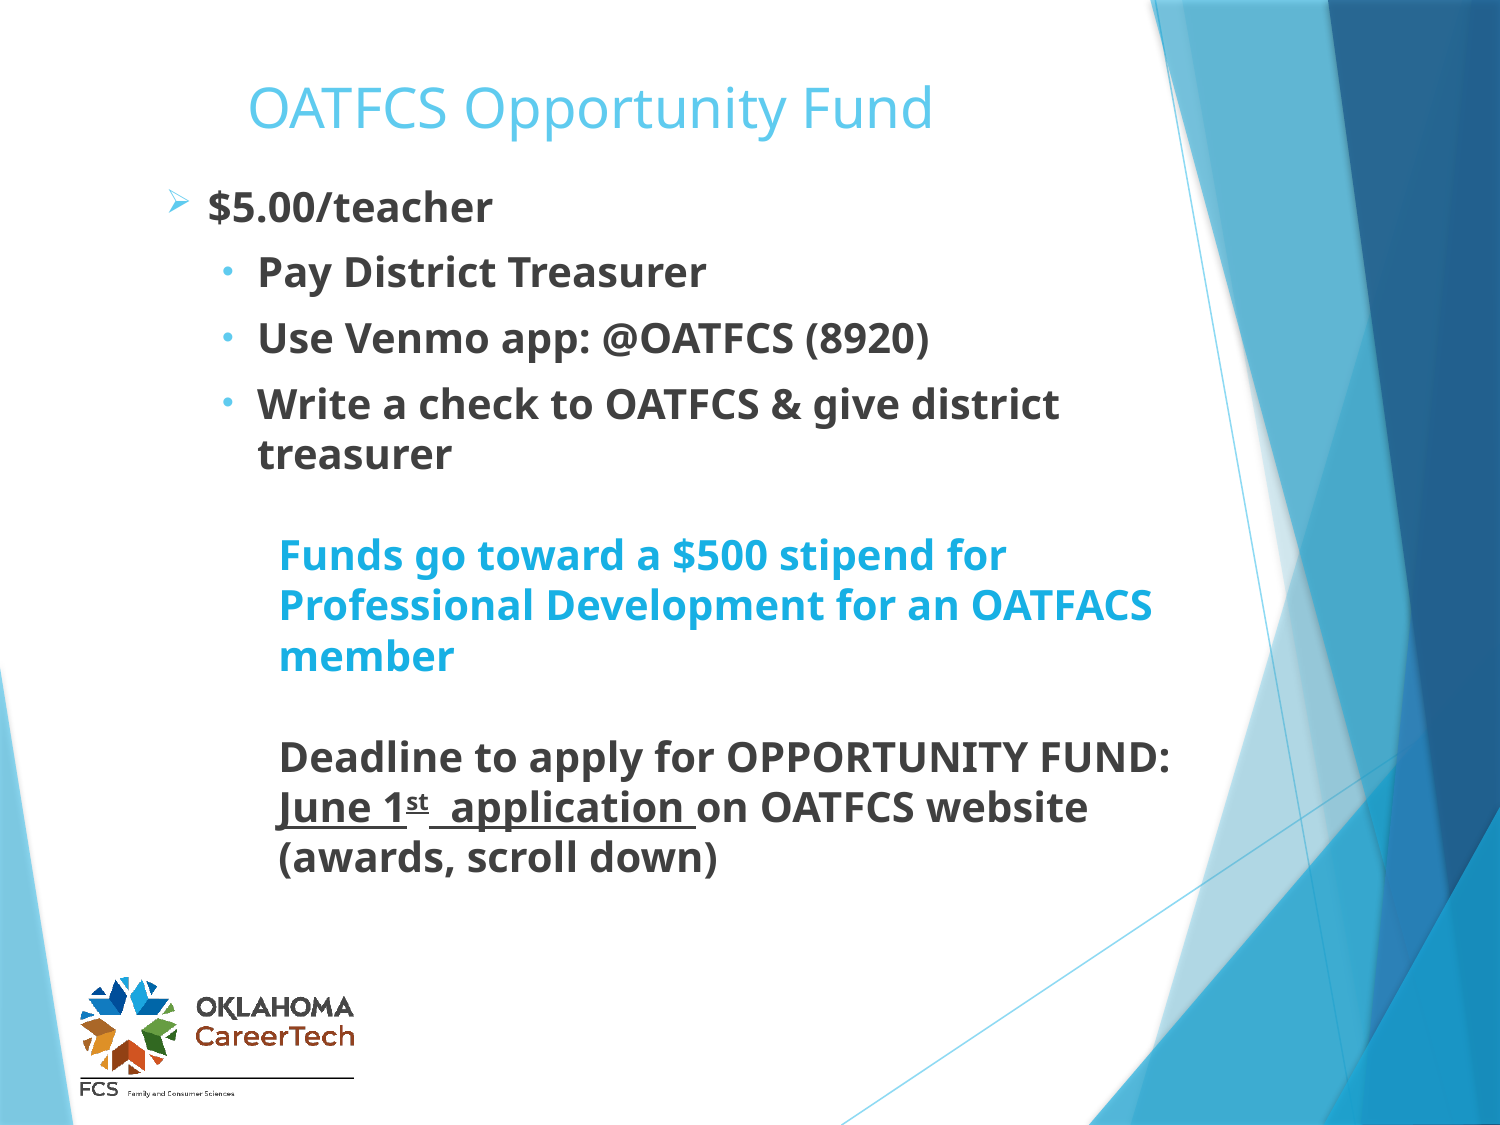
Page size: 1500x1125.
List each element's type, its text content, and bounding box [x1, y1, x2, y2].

title OATFCS Opportunity Fund [169, 64, 1014, 172]
list $5.00/teacher Pay District Treasurer Use Venmo app: @OATFCS (8920) Write a check to OATFCS & give district treasurer Funds go toward a $500 stipend for Professional Development for an OATFACS member Deadline to apply for OPPORTUNITY FUND: June 1st application on OATFCS website (awards, scroll down) [150, 172, 1206, 1011]
picture [77, 976, 356, 1102]
